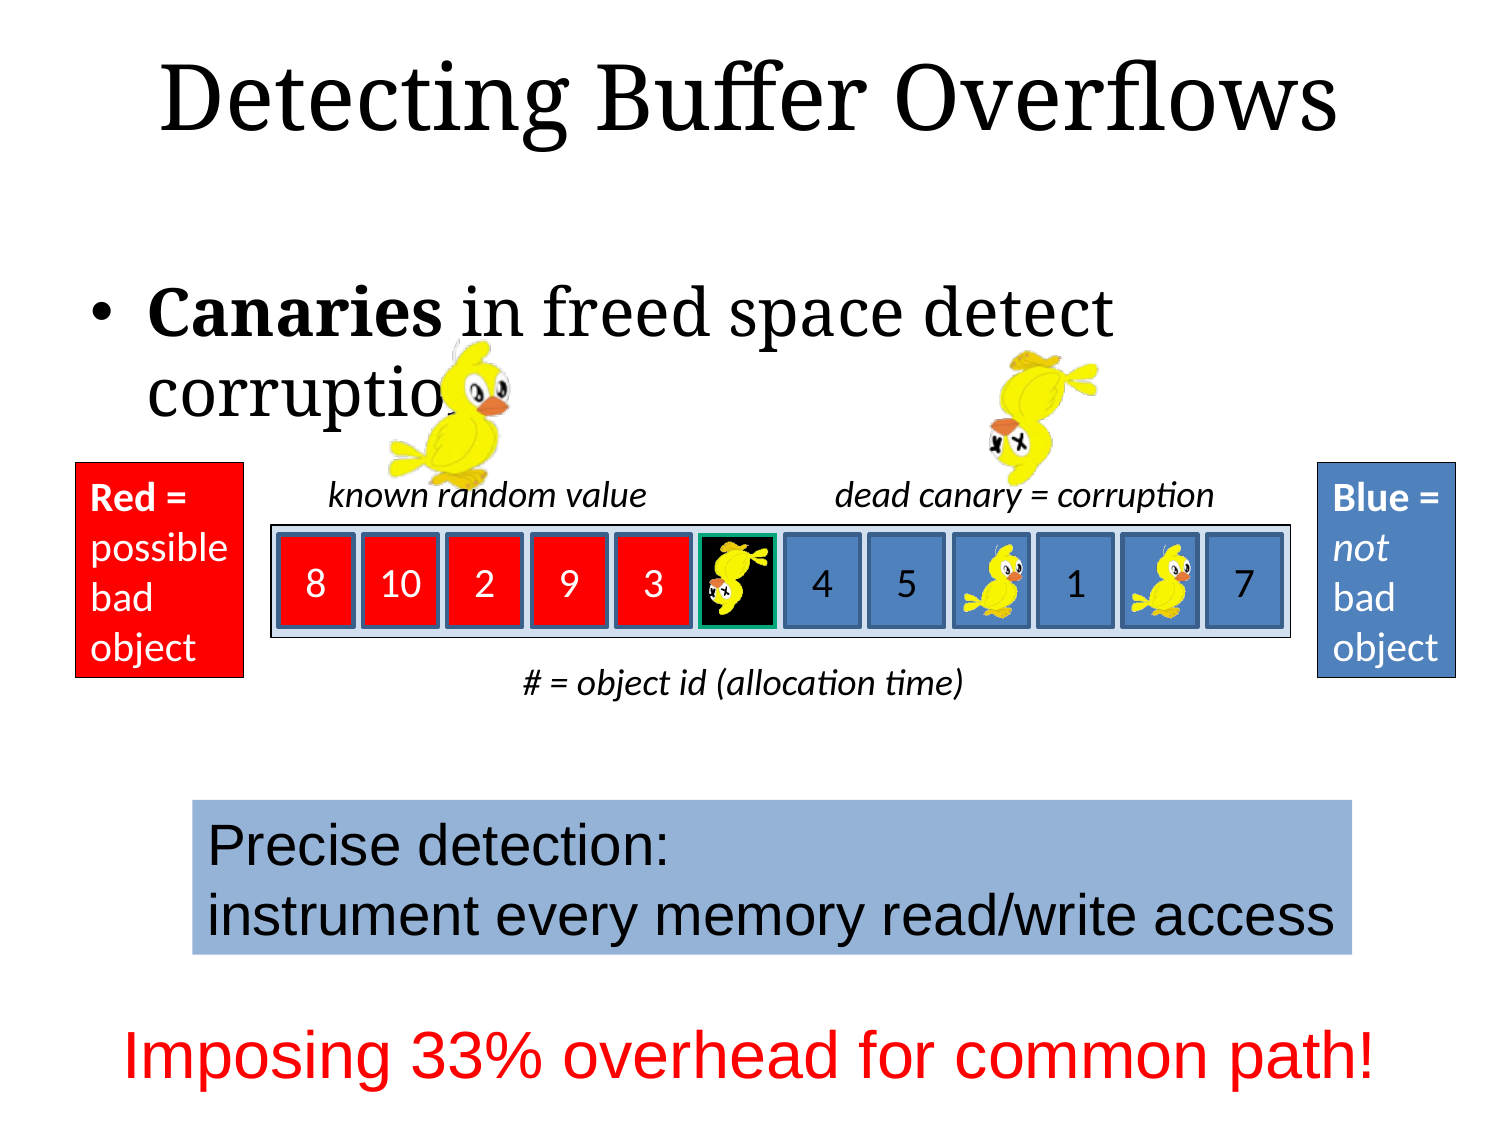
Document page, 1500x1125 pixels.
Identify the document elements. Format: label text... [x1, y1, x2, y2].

picture [387, 337, 513, 493]
picture [987, 349, 1101, 490]
title Detecting Buffer Overflows [0, 0, 1500, 188]
text_box dead canary = corruption [737, 462, 1313, 550]
text_box Imposing 33% overhead for common path! [74, 1003, 1425, 1099]
text_box # = object id (allocation time) [374, 649, 1113, 738]
text_box Precise detection: instrument every memory read/write access [192, 799, 1353, 955]
picture [962, 542, 1025, 619]
list Canaries in freed space detect corruption [75, 262, 1425, 1003]
text_box known random value [200, 462, 737, 550]
text_box Blue = not bad object [1425, 462, 1455, 678]
picture [1129, 542, 1192, 619]
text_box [699, 534, 776, 628]
